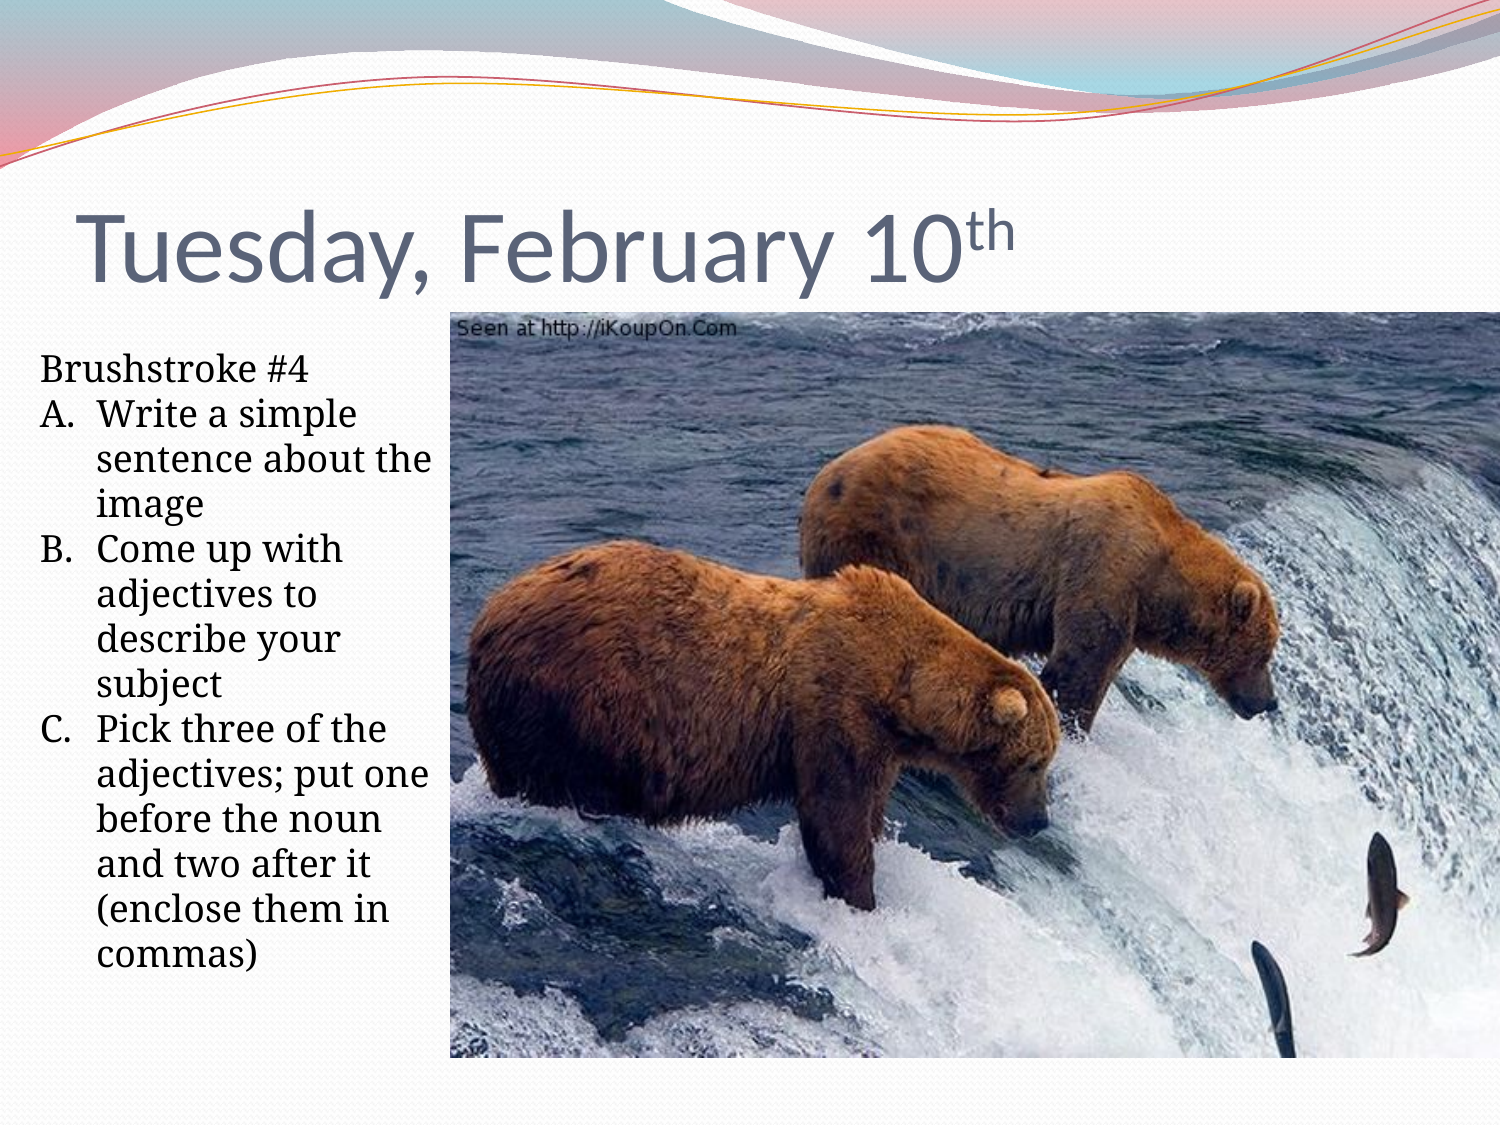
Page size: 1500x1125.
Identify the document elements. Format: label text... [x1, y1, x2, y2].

text_box Brushstroke #4 Write a simple sentence about the image Come up with adjectives to describe your subject Pick three of the adjectives; put one before the noun and two after it (enclose them in commas) [24, 337, 450, 1125]
title Tuesday, February 10th [75, 115, 1425, 303]
picture [449, 312, 1500, 1058]
